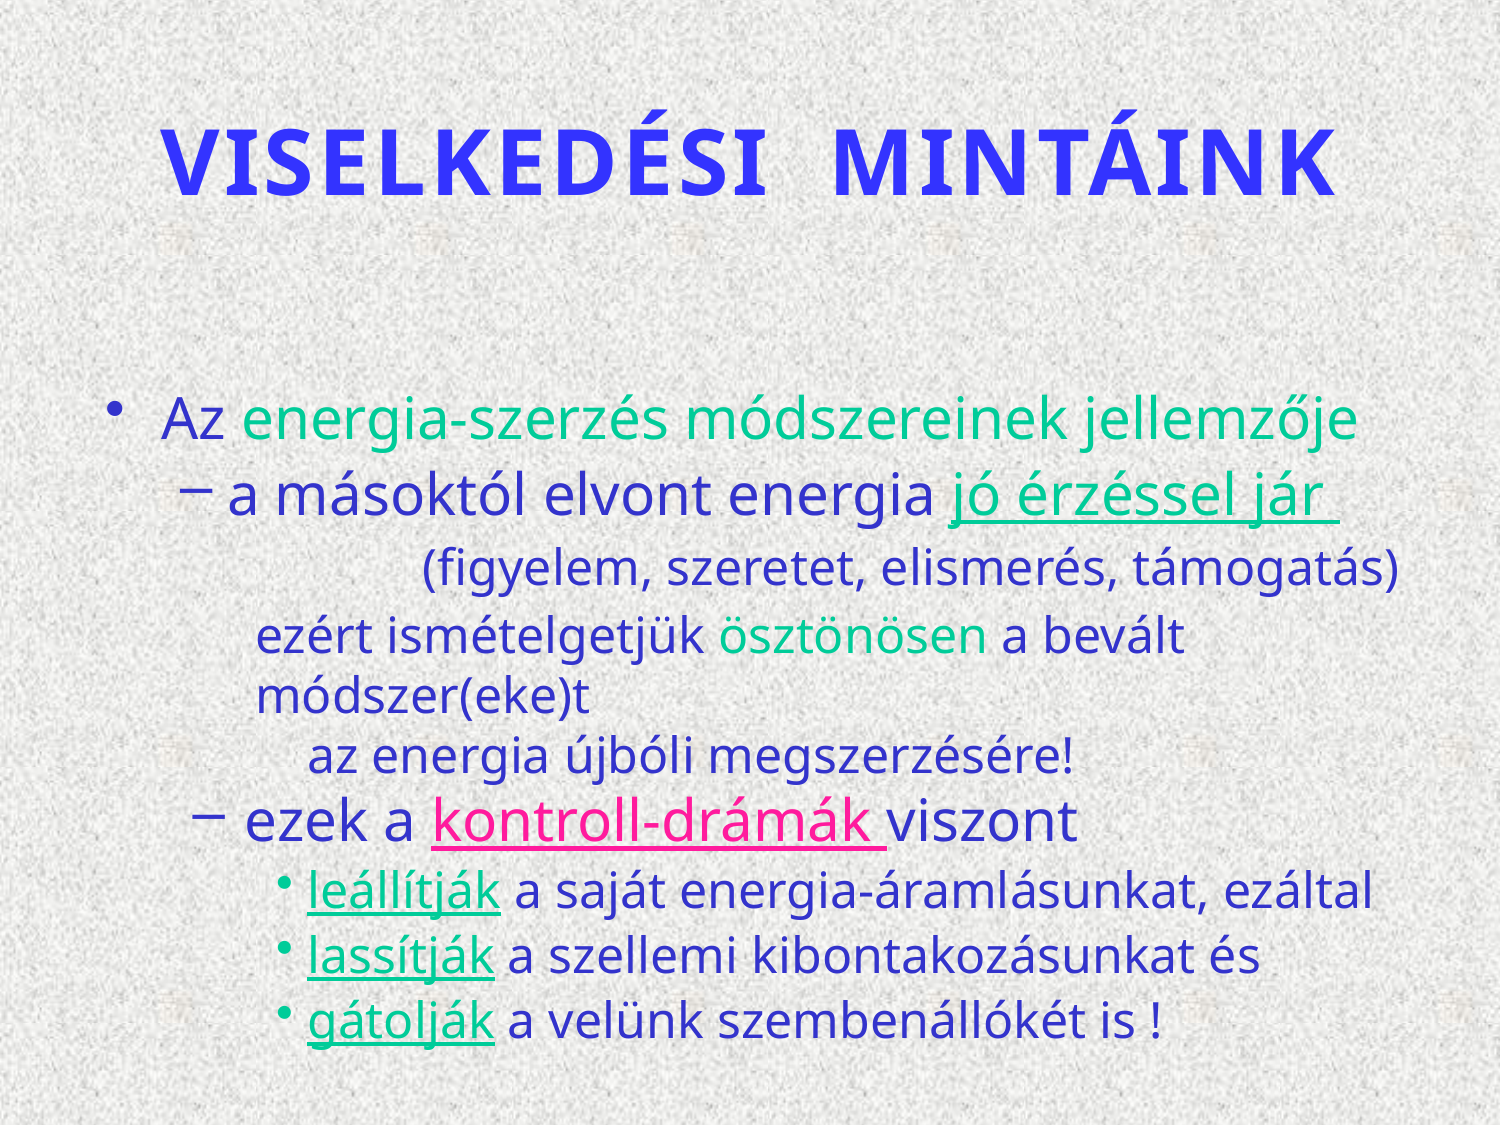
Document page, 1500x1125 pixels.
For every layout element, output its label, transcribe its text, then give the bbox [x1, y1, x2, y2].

list Az energia-szerzés módszereinek jellemzője a másoktól elvont energia jó érzéssel jár (figyelem, szeretet, elismerés, támogatás) ezért ismételgetjük ösztönösen a bevált módszer(eke)t az energia újbóli megszerzésére! ezek a kontroll-drámák viszont leállítják a saját energia-áramlásunkat, ezáltal lassítják a szellemi kibontakozásunkat és gátolják a velünk szembenállókét is ! [90, 387, 1441, 1063]
title VISELKEDÉSI MINTÁINK [81, 64, 1417, 253]
picture [0, 0, 1500, 1125]
